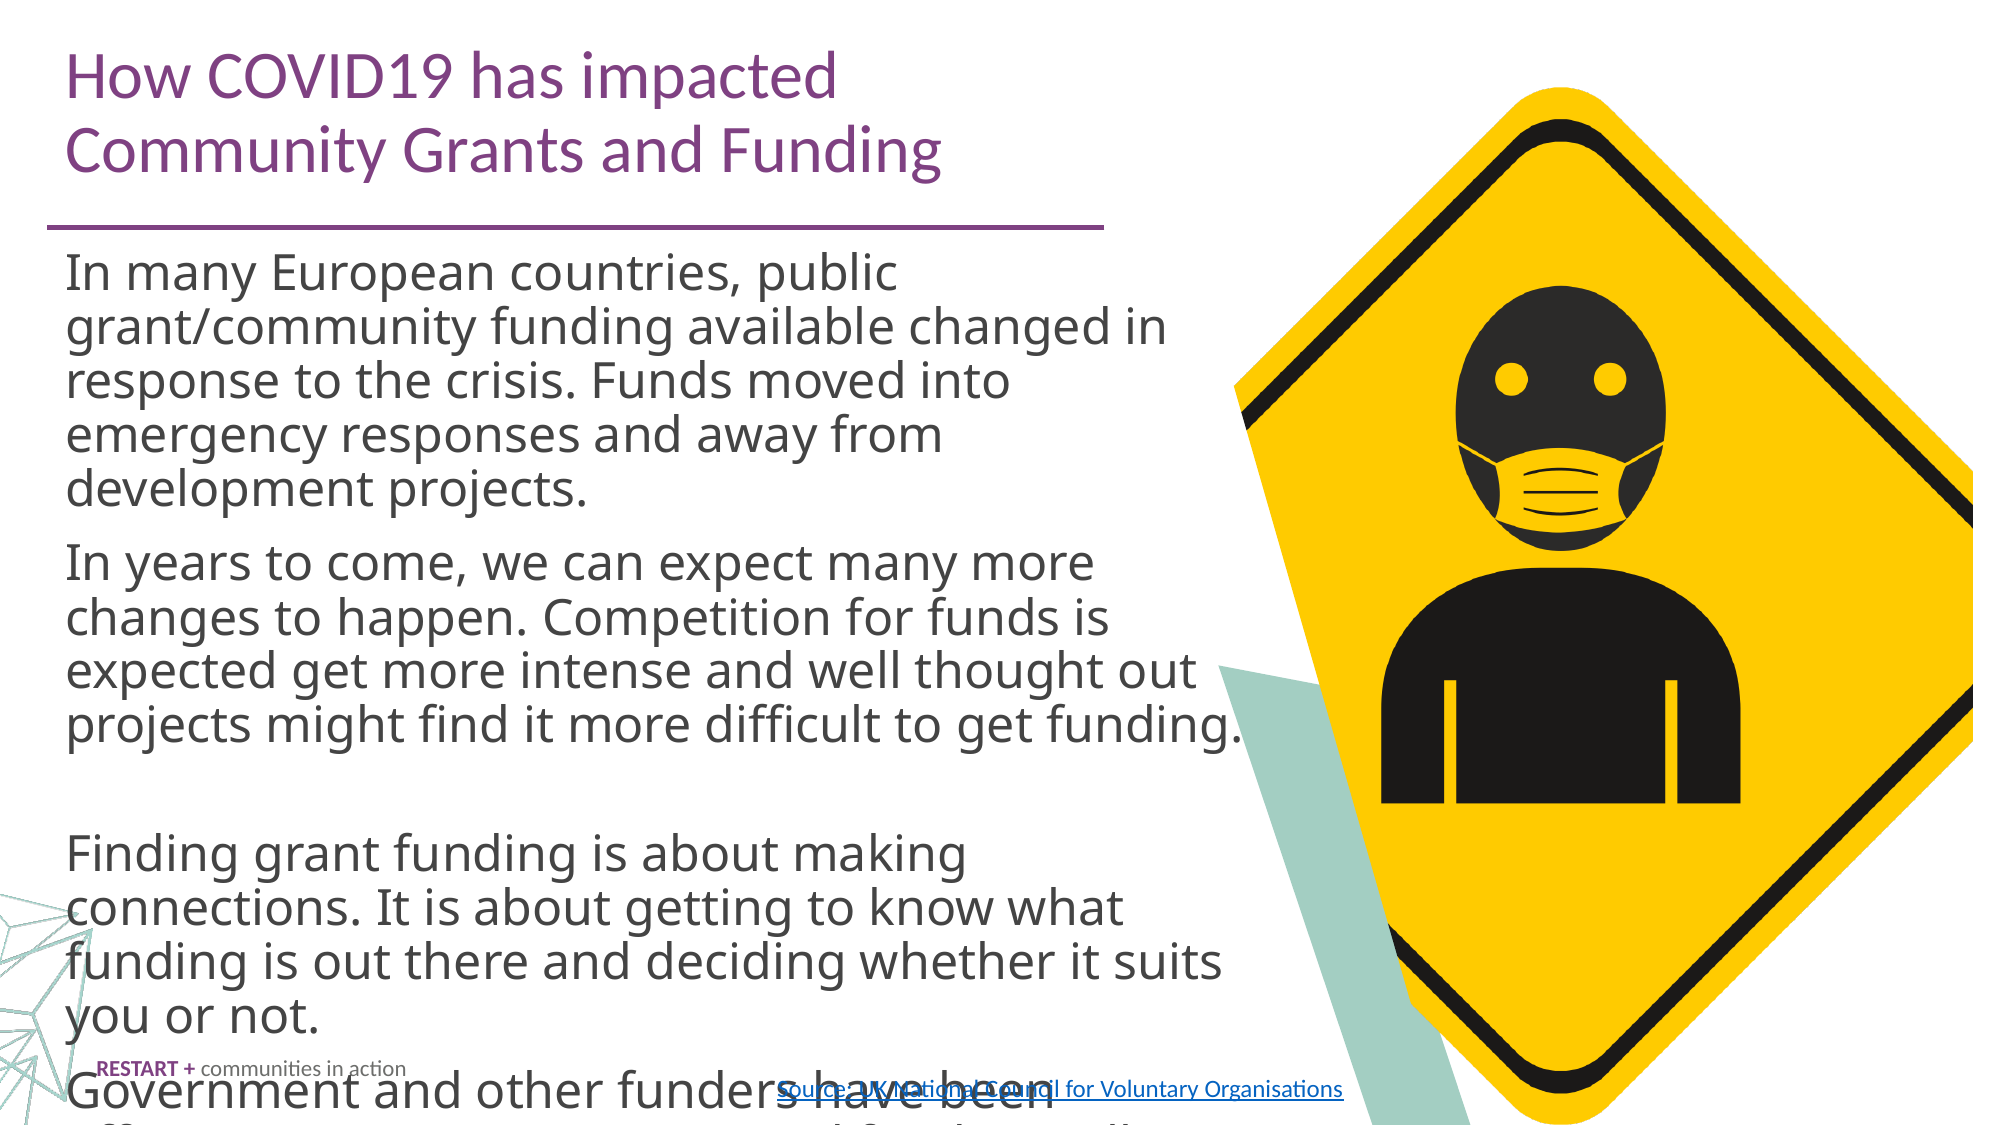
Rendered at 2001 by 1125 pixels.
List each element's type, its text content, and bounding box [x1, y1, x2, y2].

picture [0, 869, 93, 1125]
text_box Source: UK National Council for Voluntary Organisations [762, 1065, 1148, 1111]
picture [1148, 87, 1973, 1125]
list In many European countries, public grant/community funding available changed in response to the crisis. Funds moved into emergency responses and away from development projects. In years to come, we can expect many more changes to happen. Competition for funds is expected get more intense and well thought out projects might find it more difficult to get funding. Finding grant funding is about making connections. It is about getting to know what funding is out there and deciding whether it suits you or not. Government and other funders have been offering emergency support, and funding will move into capacity building to help groups evolve in a sustainable way. [50, 239, 1148, 892]
list How COVID19 has impacted Community Grants and Funding [50, 32, 1066, 196]
